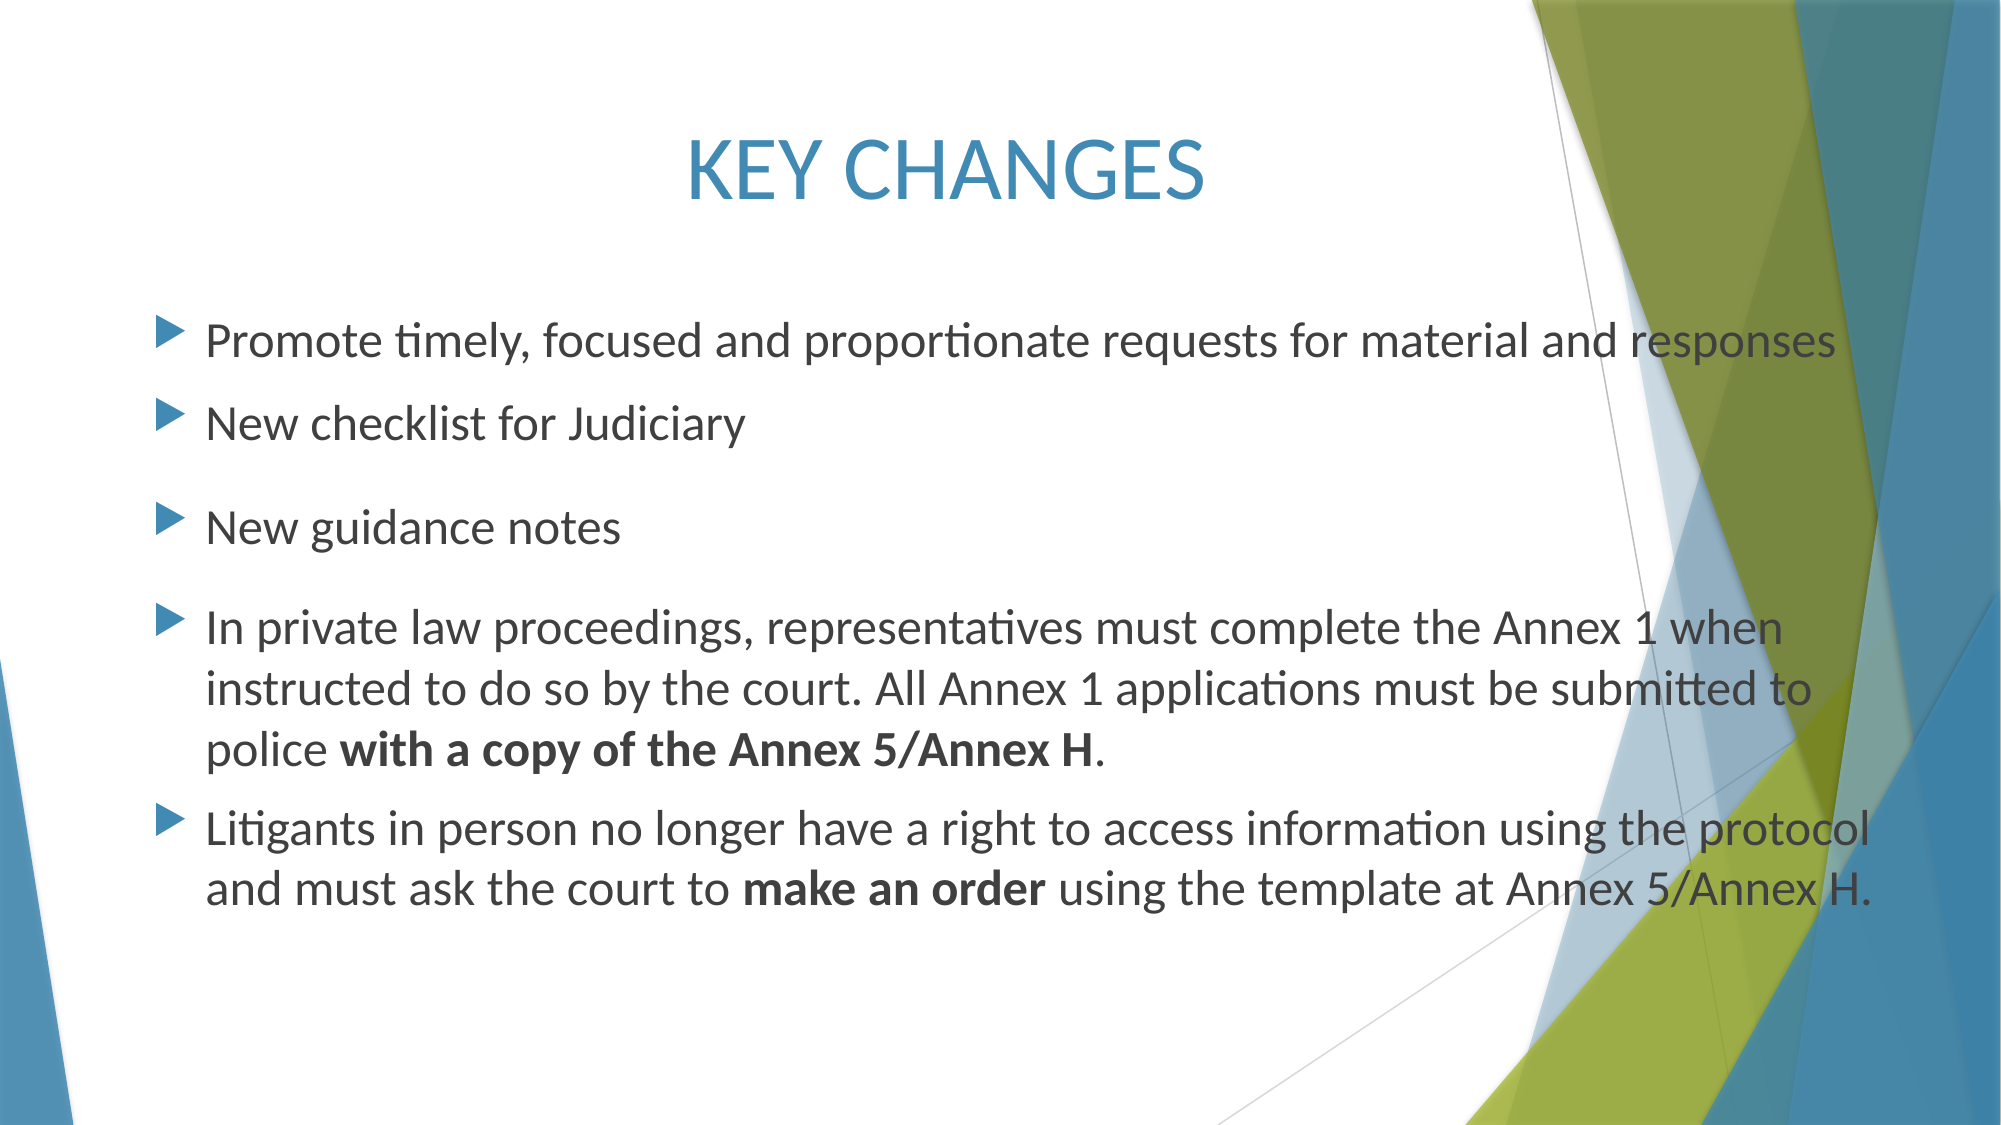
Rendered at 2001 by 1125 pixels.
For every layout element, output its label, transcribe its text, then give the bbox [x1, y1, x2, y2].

title KEY CHANGES [111, 99, 1522, 317]
list Promote timely, focused and proportionate requests for material and responses New checklist for Judiciary New guidance notes In private law proceedings, representatives must complete the Annex 1 when instructed to do so by the court. All Annex 1 applications must be submitted to police with a copy of the Annex 5/Annex H. Litigants in person no longer have a right to access information using the protocol and must ask the court to make an order using the template at Annex 5/Annex H. [137, 299, 1903, 1014]
